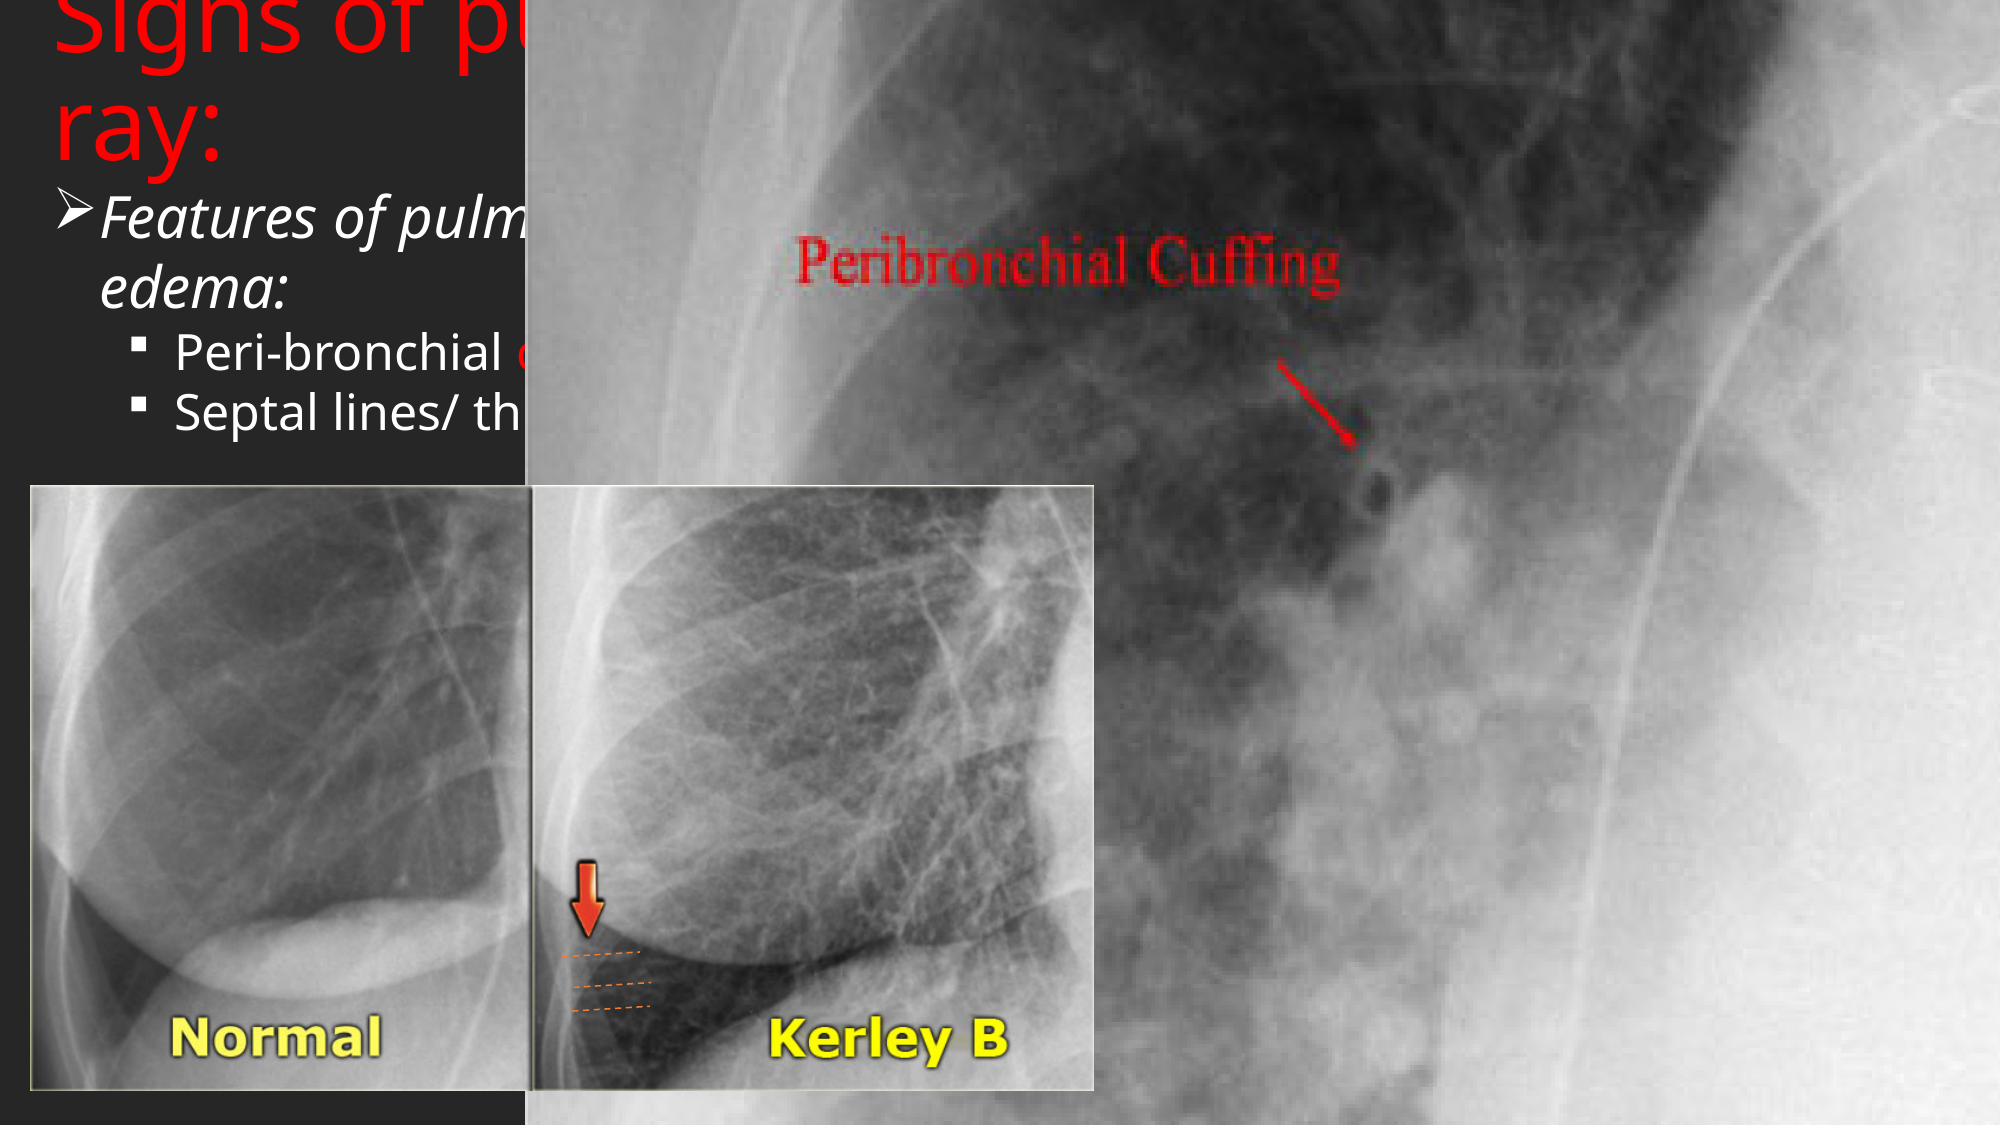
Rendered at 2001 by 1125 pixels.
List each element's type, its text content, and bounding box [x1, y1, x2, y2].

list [30, 485, 1094, 1091]
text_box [572, 1006, 650, 1012]
picture [524, 0, 2000, 1125]
title Signs of pulmonary edema on chest x-ray: [37, 19, 524, 130]
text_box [573, 982, 652, 988]
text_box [562, 951, 640, 957]
text_box Features of pulmonary interstitial edema: Peri-bronchial cuffing. Septal lines/ thickening (Kerley B lines). [37, 173, 524, 448]
